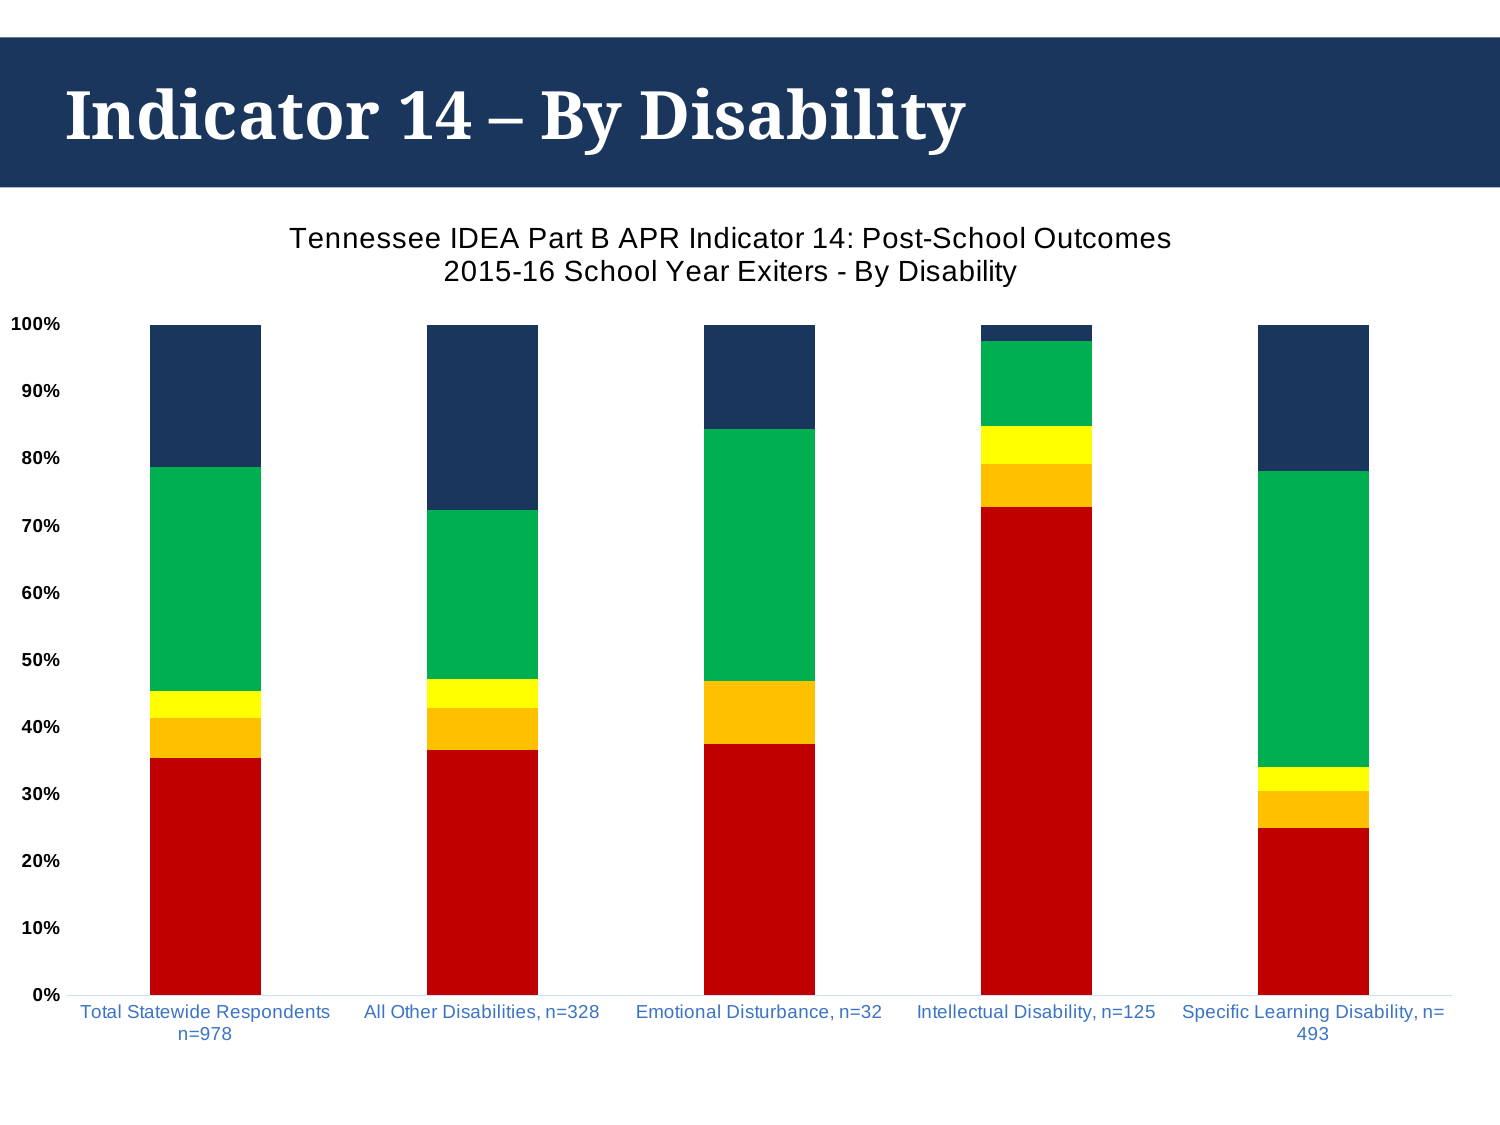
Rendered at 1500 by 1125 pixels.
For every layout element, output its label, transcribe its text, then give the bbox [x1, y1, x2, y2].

title Indicator 14 – By Disability [50, 37, 1413, 187]
chart [0, 187, 1482, 1063]
